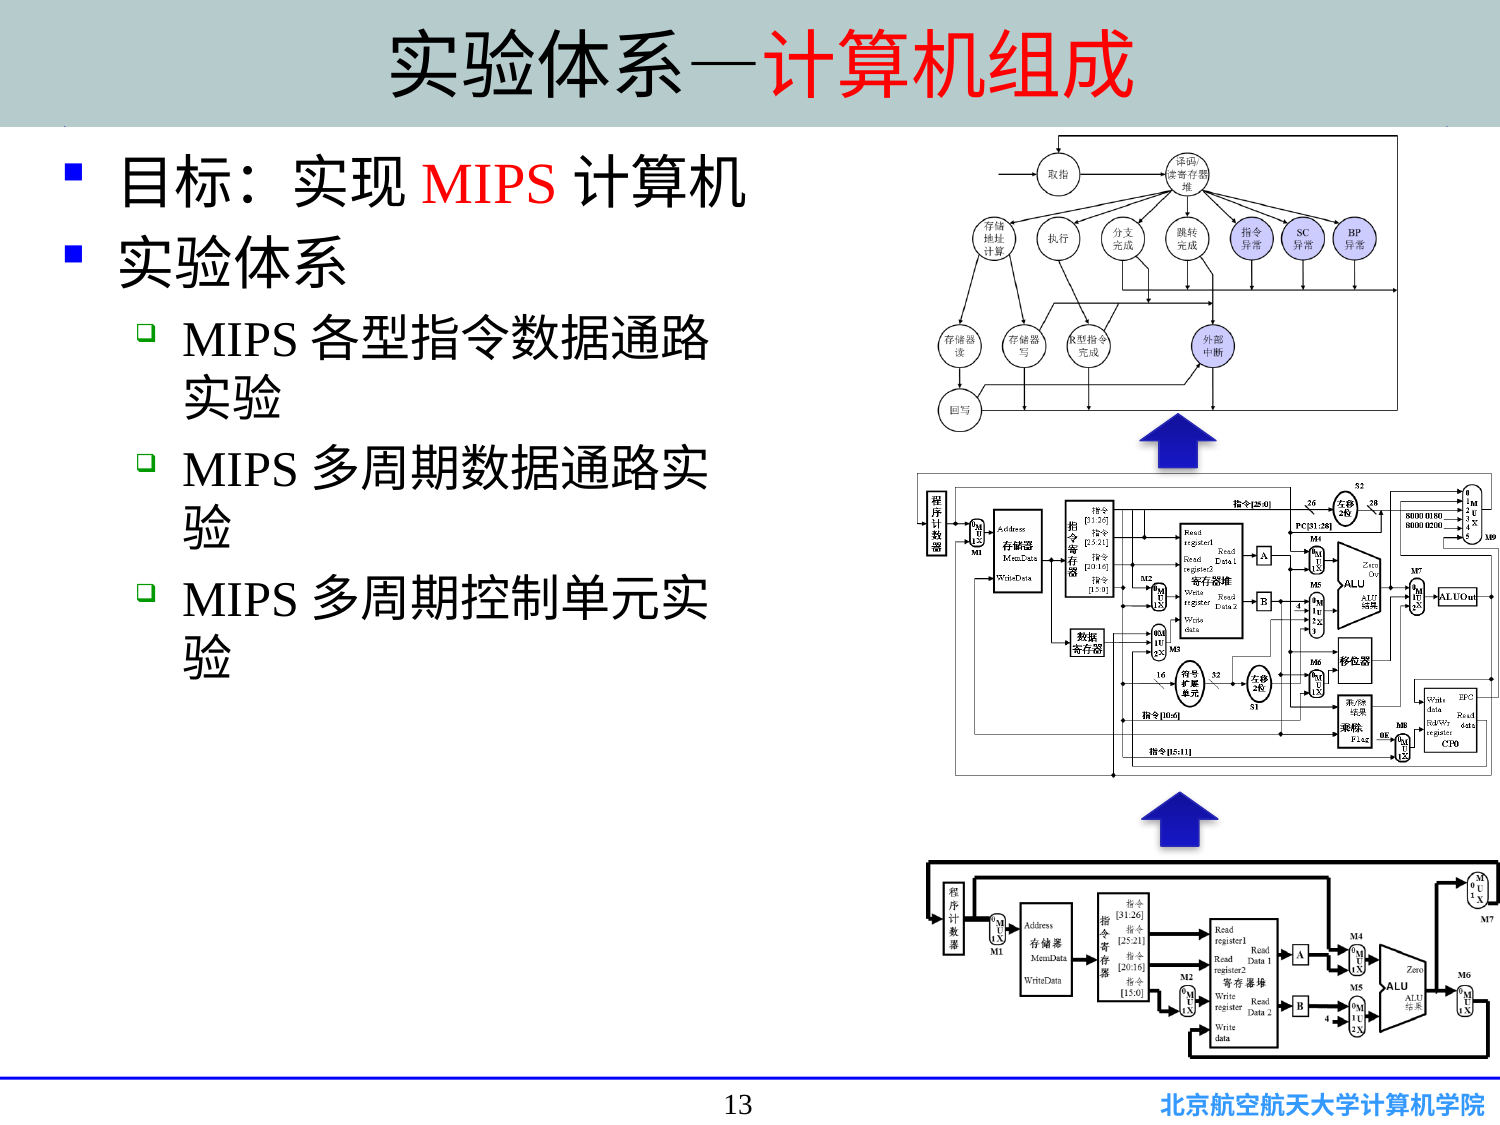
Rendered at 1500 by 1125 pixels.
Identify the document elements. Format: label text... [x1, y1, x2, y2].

slide_number 13 [560, 1077, 916, 1121]
picture [915, 472, 1500, 779]
text_box [1139, 440, 1217, 469]
picture [937, 135, 1402, 432]
text_box [1141, 791, 1219, 847]
picture [0, 0, 1500, 127]
title 实验体系—计算机组成 [34, 6, 1489, 118]
picture [926, 859, 1500, 1059]
list 目标：实现MIPS计算机 实验体系 MIPS各型指令数据通路实验 MIPS多周期数据通路实验 MIPS多周期控制单元实验 [45, 136, 772, 1020]
